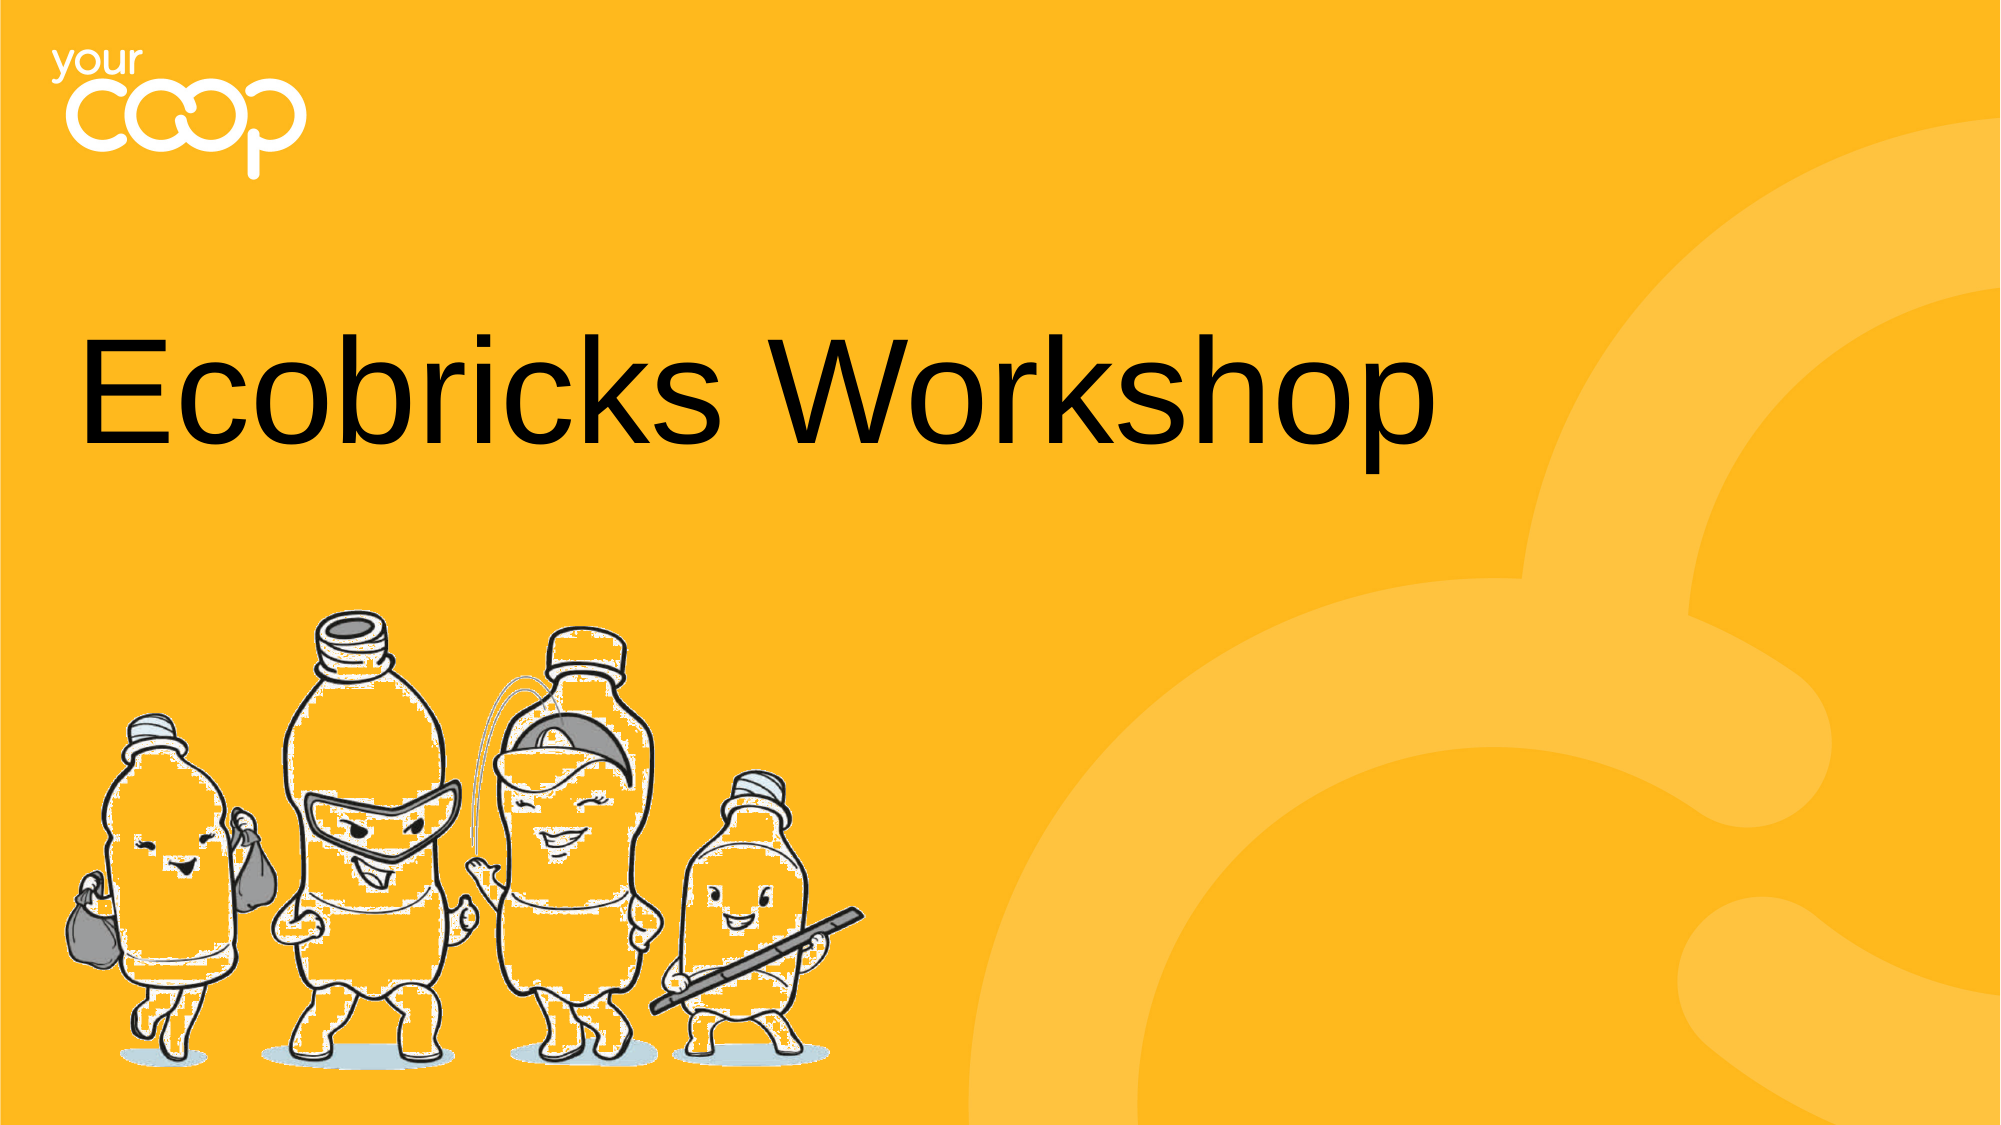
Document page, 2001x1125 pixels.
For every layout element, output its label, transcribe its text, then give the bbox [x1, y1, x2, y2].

picture [0, 0, 2001, 1125]
text_box Ecobricks Workshop [60, 285, 1518, 481]
